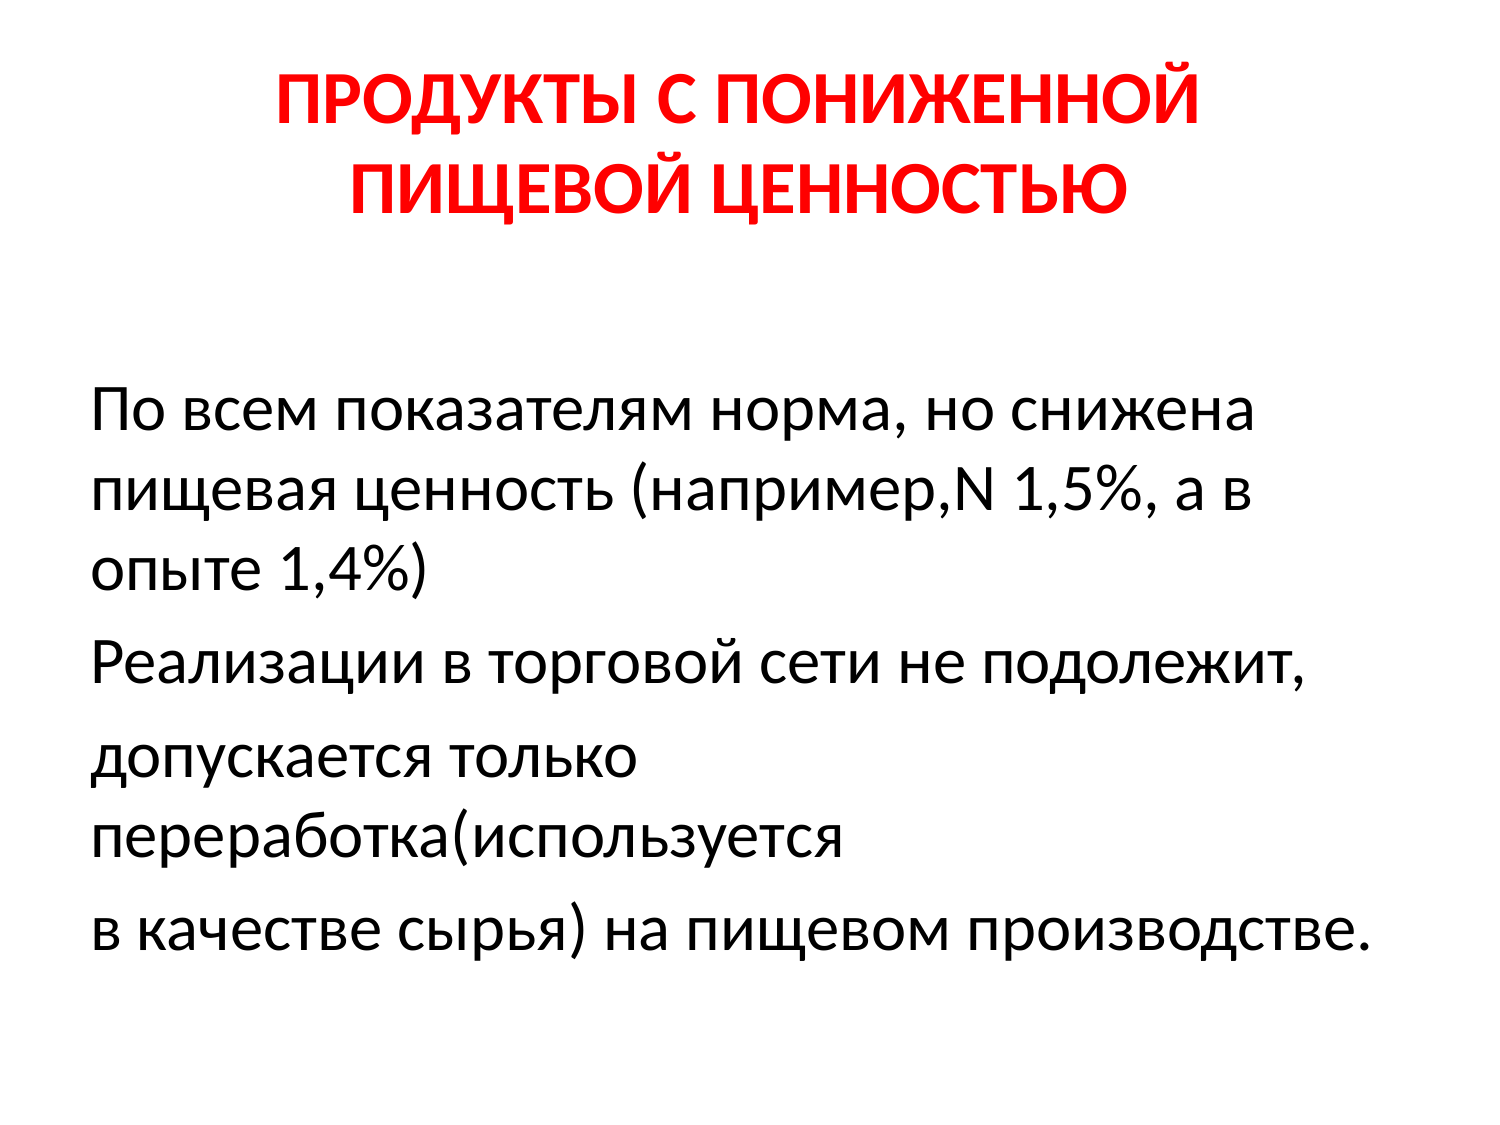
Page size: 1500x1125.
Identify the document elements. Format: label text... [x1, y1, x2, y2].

list По всем показателям норма, но снижена пищевая ценность (например,N 1,5%, а в опыте 1,4%) Реализации в торговой сети не подолежит, допускается только переработка(используется в качестве сырья) на пищевом производстве. [75, 262, 1425, 1005]
title ПРОДУКТЫ С ПОНИЖЕННОЙ ПИЩЕВОЙ ЦЕННОСТЬЮ [53, 45, 1425, 233]
